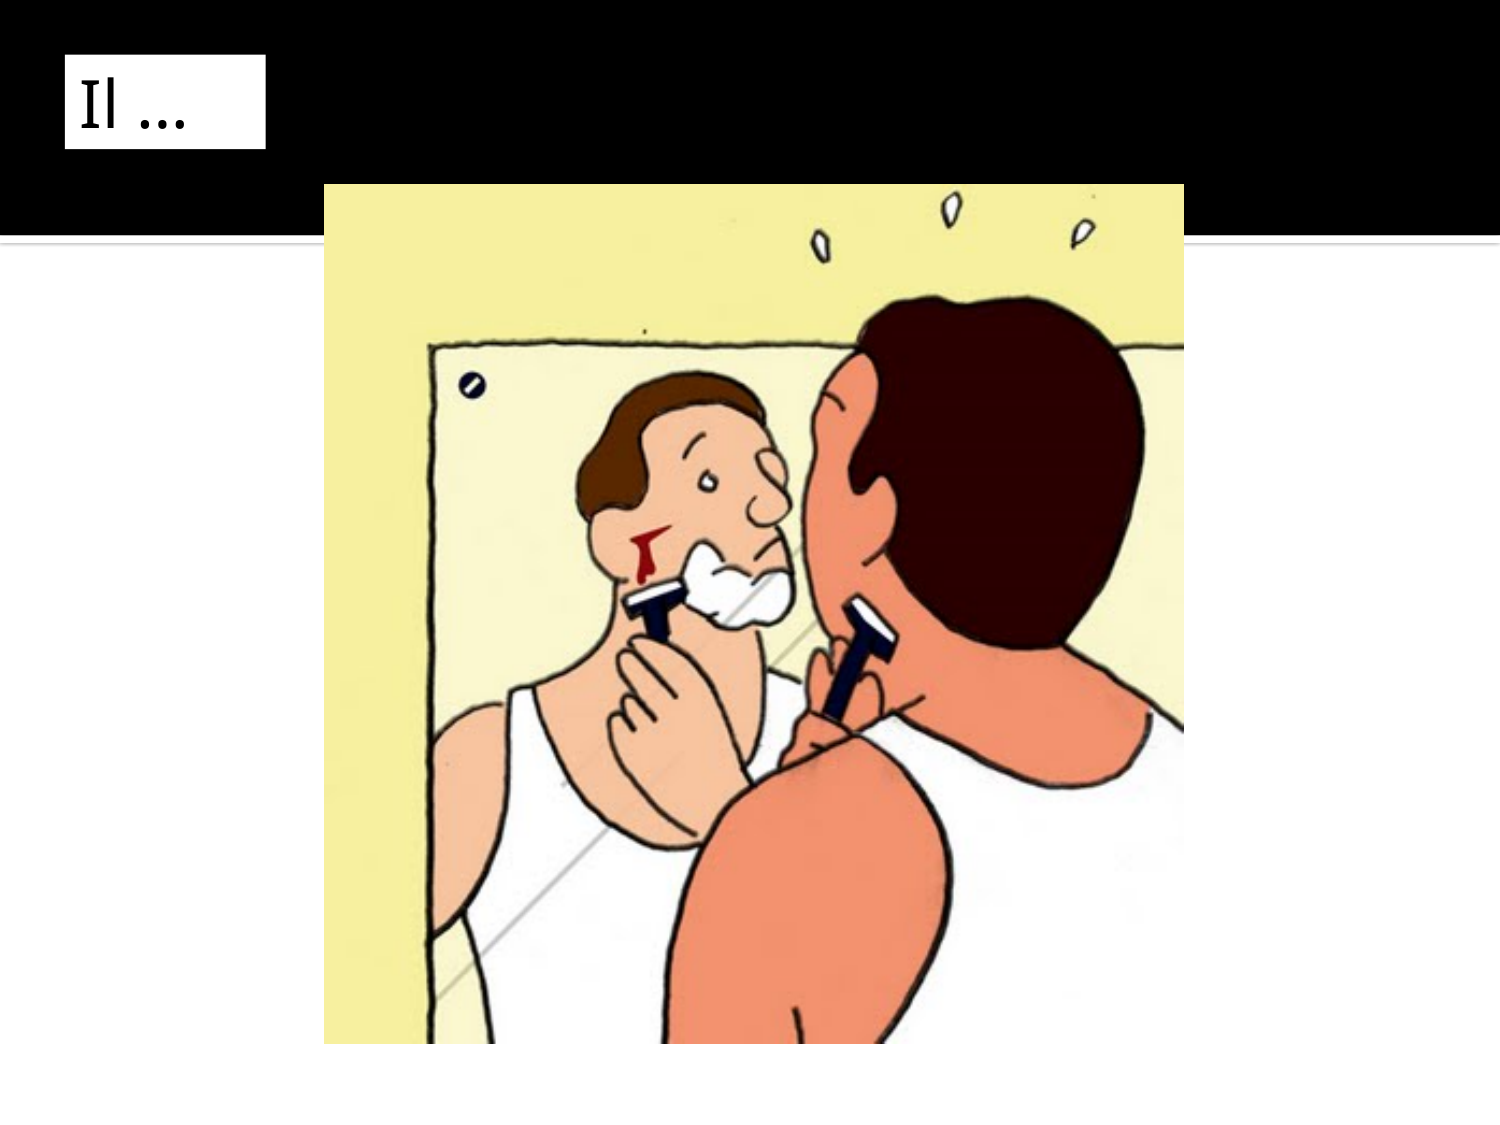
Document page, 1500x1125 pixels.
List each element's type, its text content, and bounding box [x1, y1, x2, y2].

picture [324, 184, 1185, 1044]
text_box Il … [64, 54, 266, 150]
